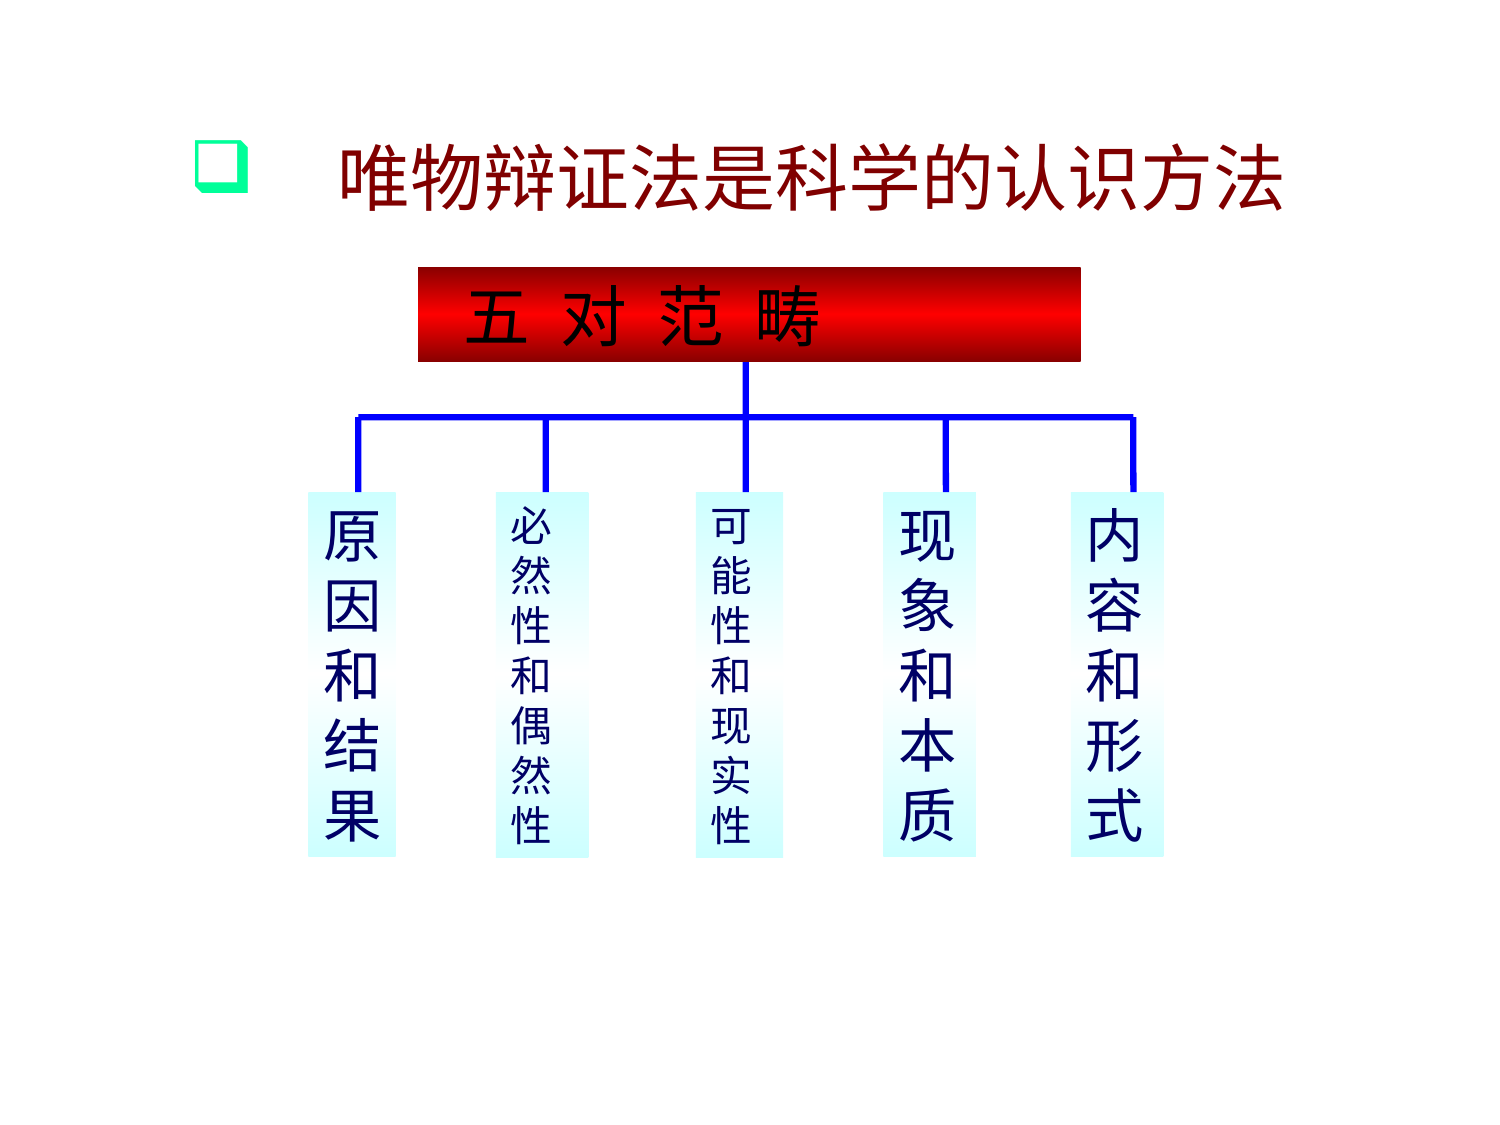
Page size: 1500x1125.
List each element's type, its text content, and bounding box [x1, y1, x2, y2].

text_box 内容和形式 [1070, 492, 1164, 857]
text_box 可能性和现实性 [695, 492, 784, 858]
text_box 必然性和偶然性 [495, 492, 589, 858]
text_box 唯物辩证法是科学的认识方法 [174, 124, 1363, 228]
text_box 五 对 范 畴 [418, 267, 1081, 362]
text_box 现象和本质 [883, 492, 976, 857]
text_box 原因和结果 [308, 492, 396, 857]
